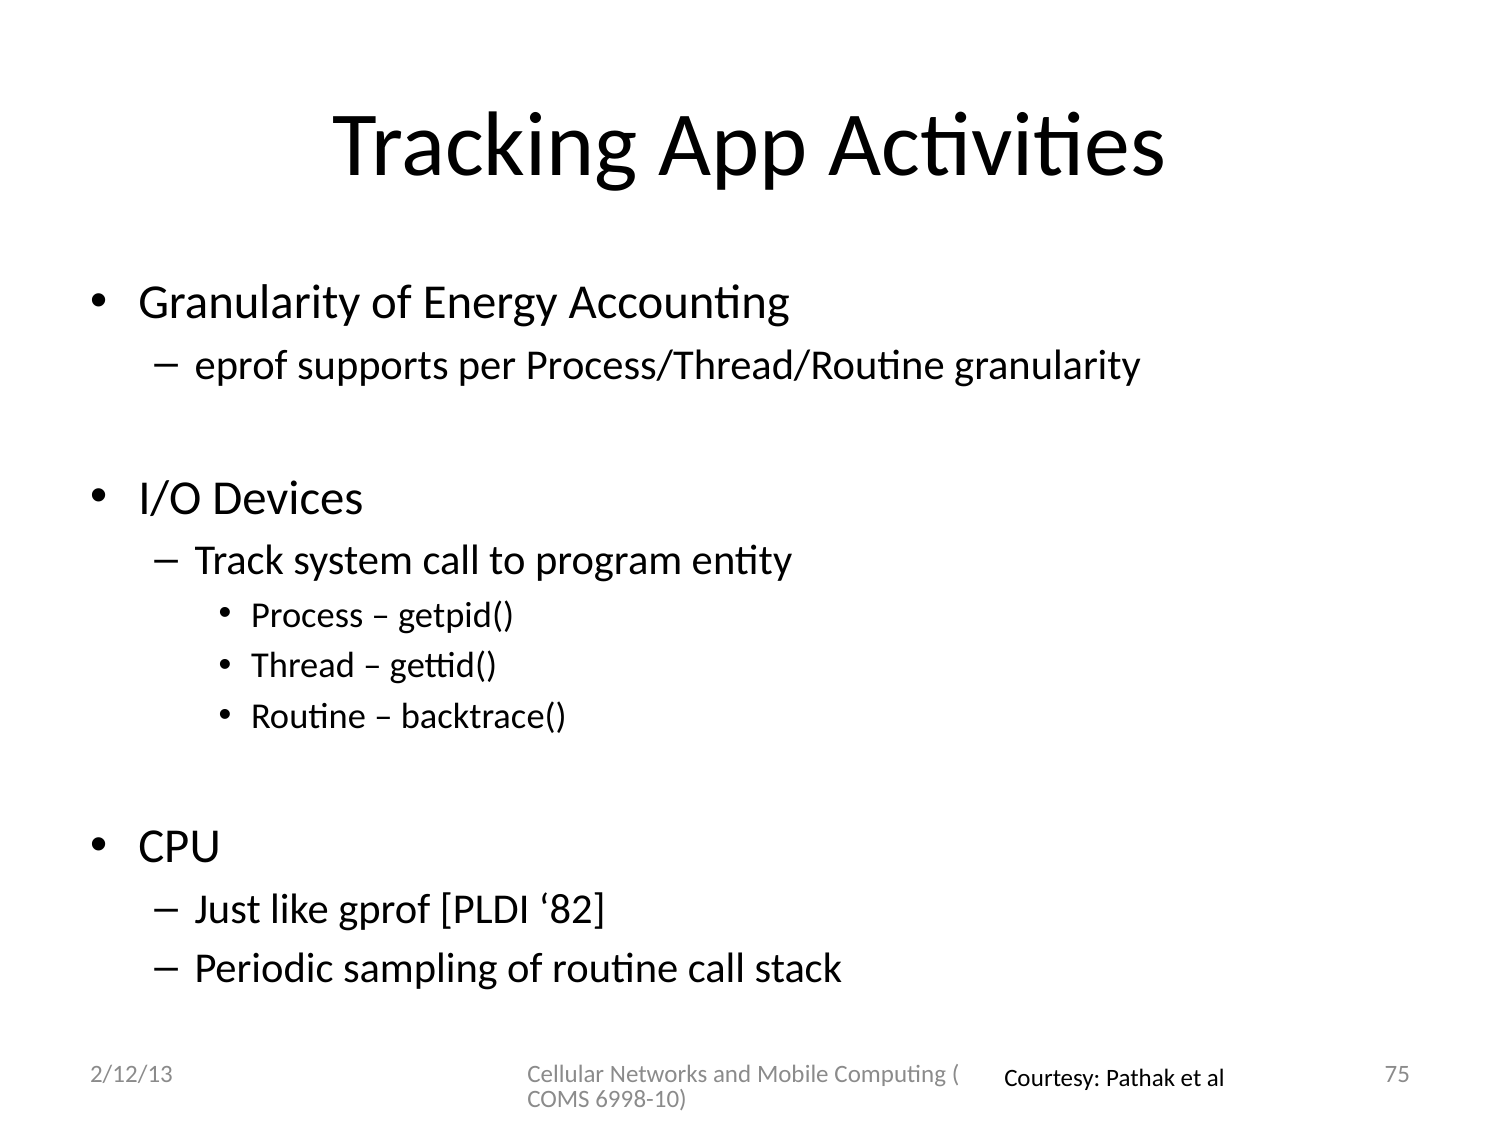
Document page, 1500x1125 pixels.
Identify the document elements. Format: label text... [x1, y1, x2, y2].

list Granularity of Energy Accounting eprof supports per Process/Thread/Routine granularity I/O Devices Track system call to program entity Process – getpid() Thread – gettid() Routine – backtrace() CPU Just like gprof [PLDI ‘82] Periodic sampling of routine call stack [75, 262, 1425, 1005]
footer Cellular Networks and Mobile Computing (COMS 6998-10) [512, 1042, 988, 1103]
text_box Courtesy: Pathak et al [989, 1054, 1240, 1100]
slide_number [75, 1042, 425, 1103]
title Tracking App Activities [75, 45, 1425, 233]
slide_number 75 [1074, 1042, 1425, 1103]
